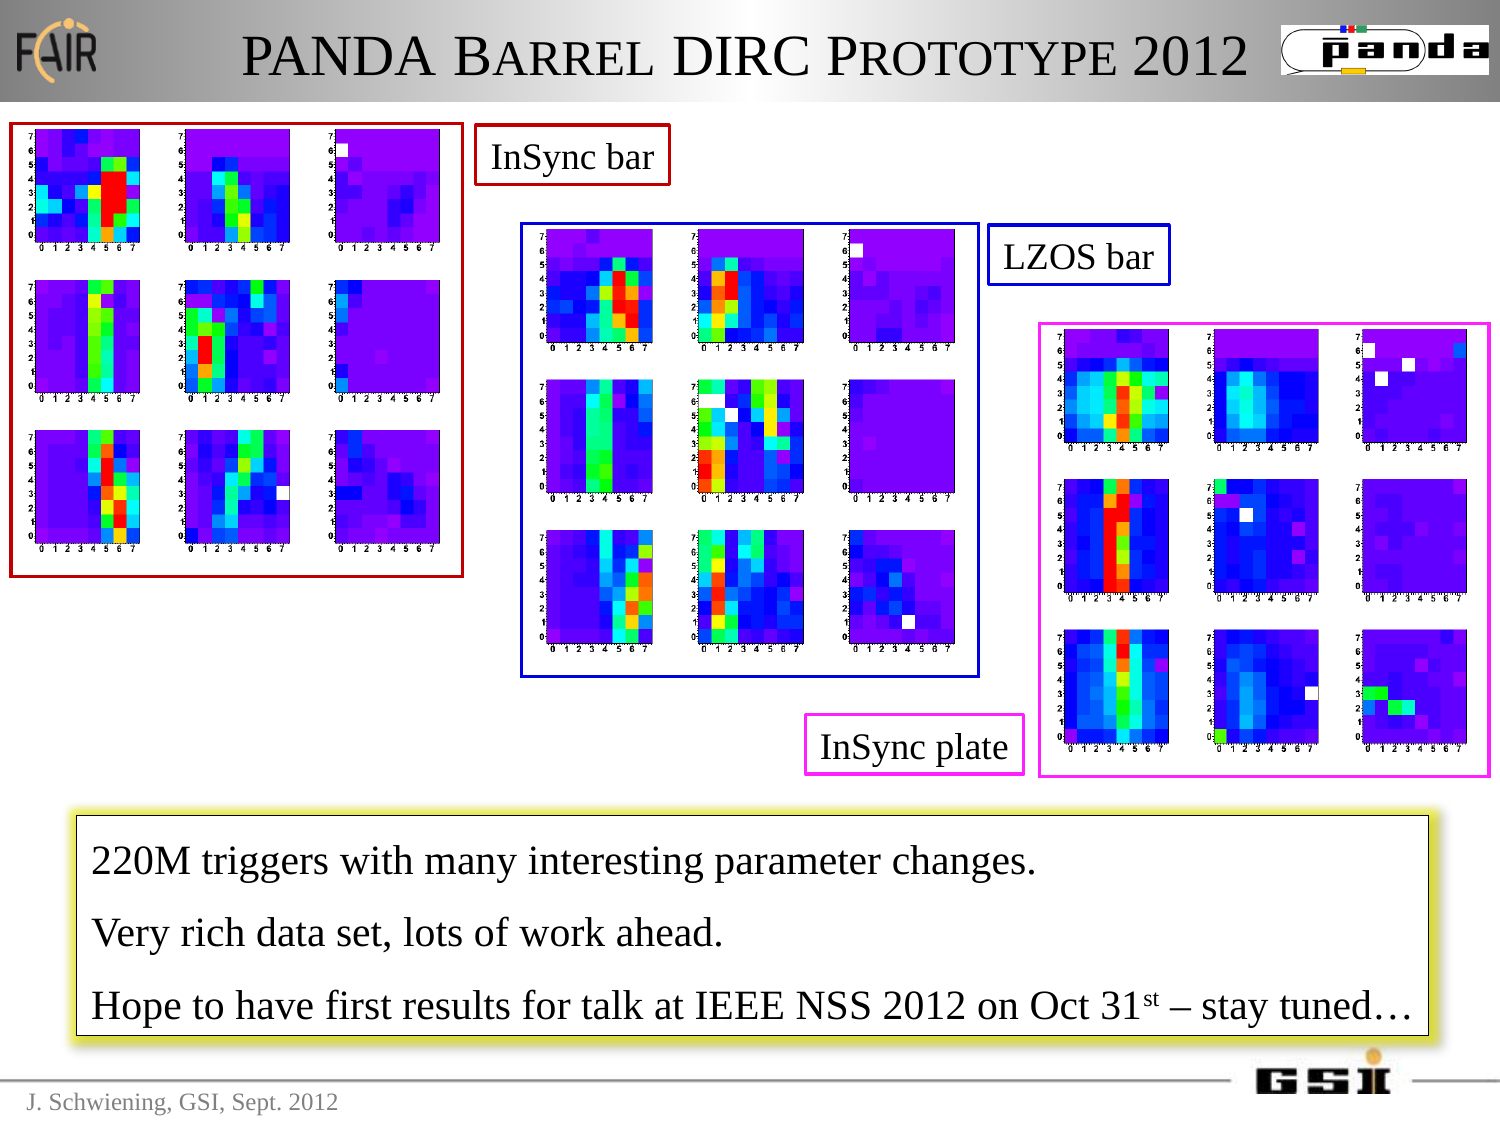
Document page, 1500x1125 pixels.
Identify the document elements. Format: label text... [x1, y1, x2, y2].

picture [1040, 324, 1488, 776]
text_box InSync bar [475, 124, 670, 185]
picture [17, 18, 96, 83]
picture [0, 1046, 1500, 1094]
text_box LZOS bar [988, 224, 1170, 285]
text_box InSync plate [805, 714, 1024, 775]
picture [523, 224, 977, 676]
text_box 220M triggers with many interesting parameter changes. Very rich data set, lots of work ahead. Hope to have first results for talk at IEEE NSS 2012 on Oct 31st – stay tuned… [76, 815, 1429, 1036]
picture [1351, 25, 1489, 75]
text_box PANDA BARREL DIRC PROTOTYPE 2012 [140, 1, 1351, 96]
picture [12, 124, 462, 576]
